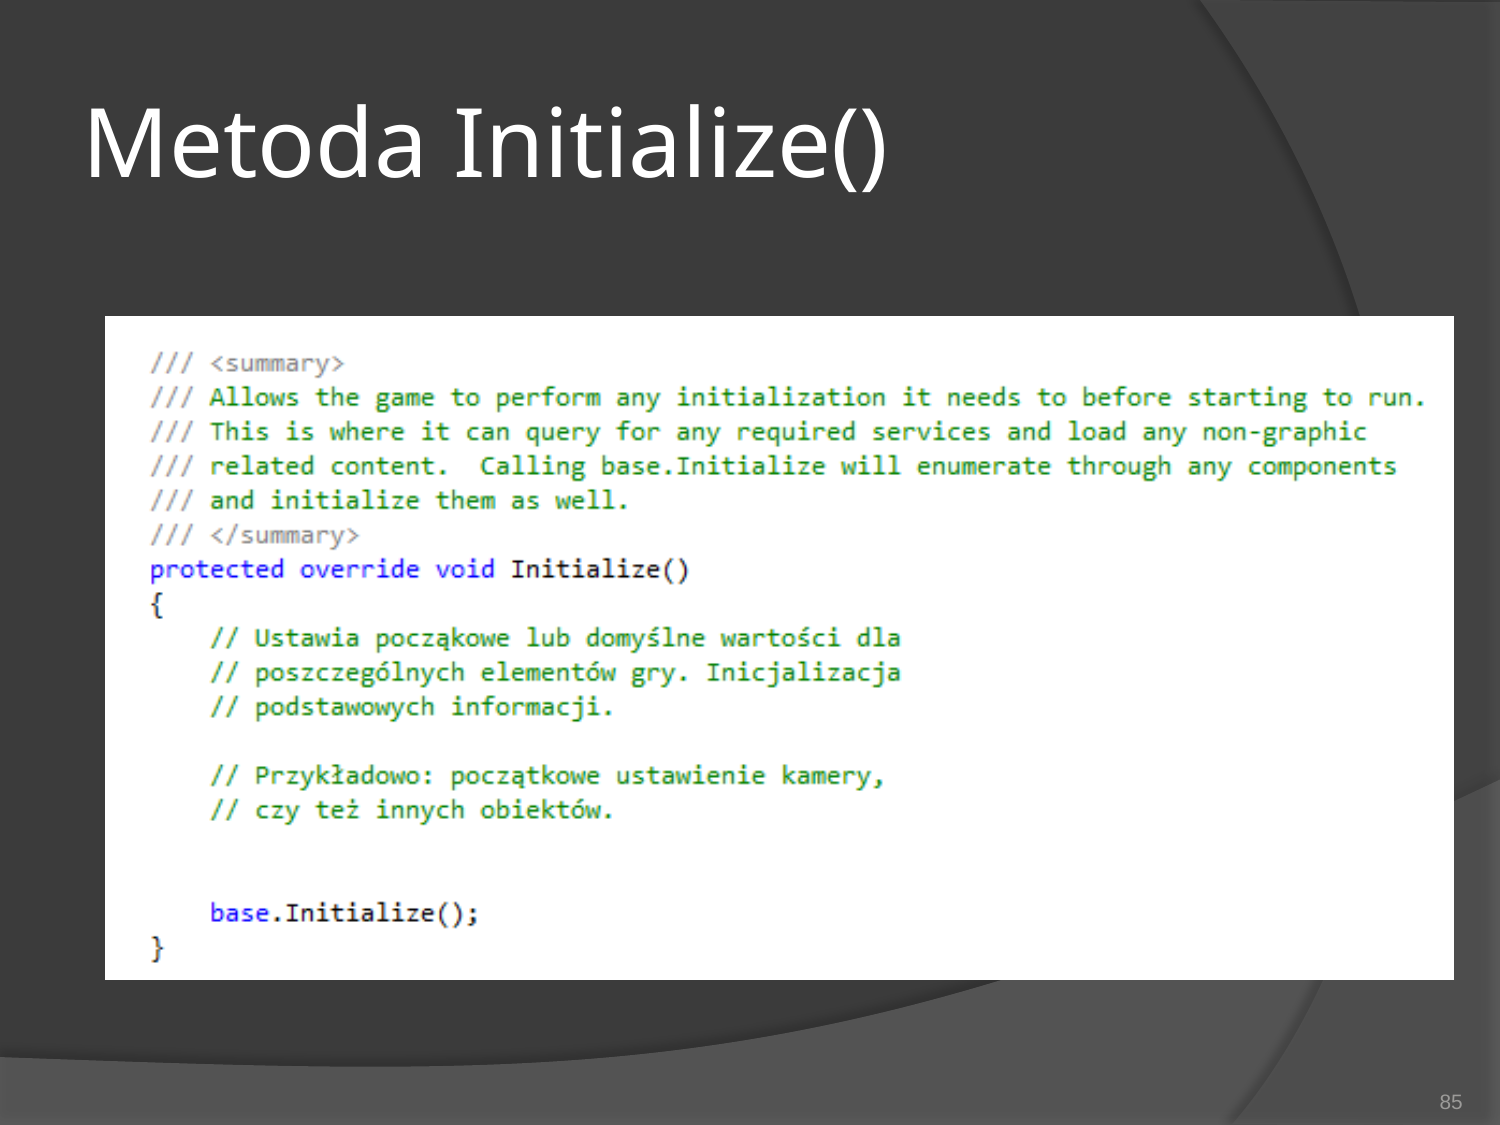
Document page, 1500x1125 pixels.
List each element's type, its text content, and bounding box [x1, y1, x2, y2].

title Metoda Initialize() [75, 45, 1300, 233]
slide_number 85 [1337, 1053, 1463, 1114]
picture [105, 316, 1454, 980]
